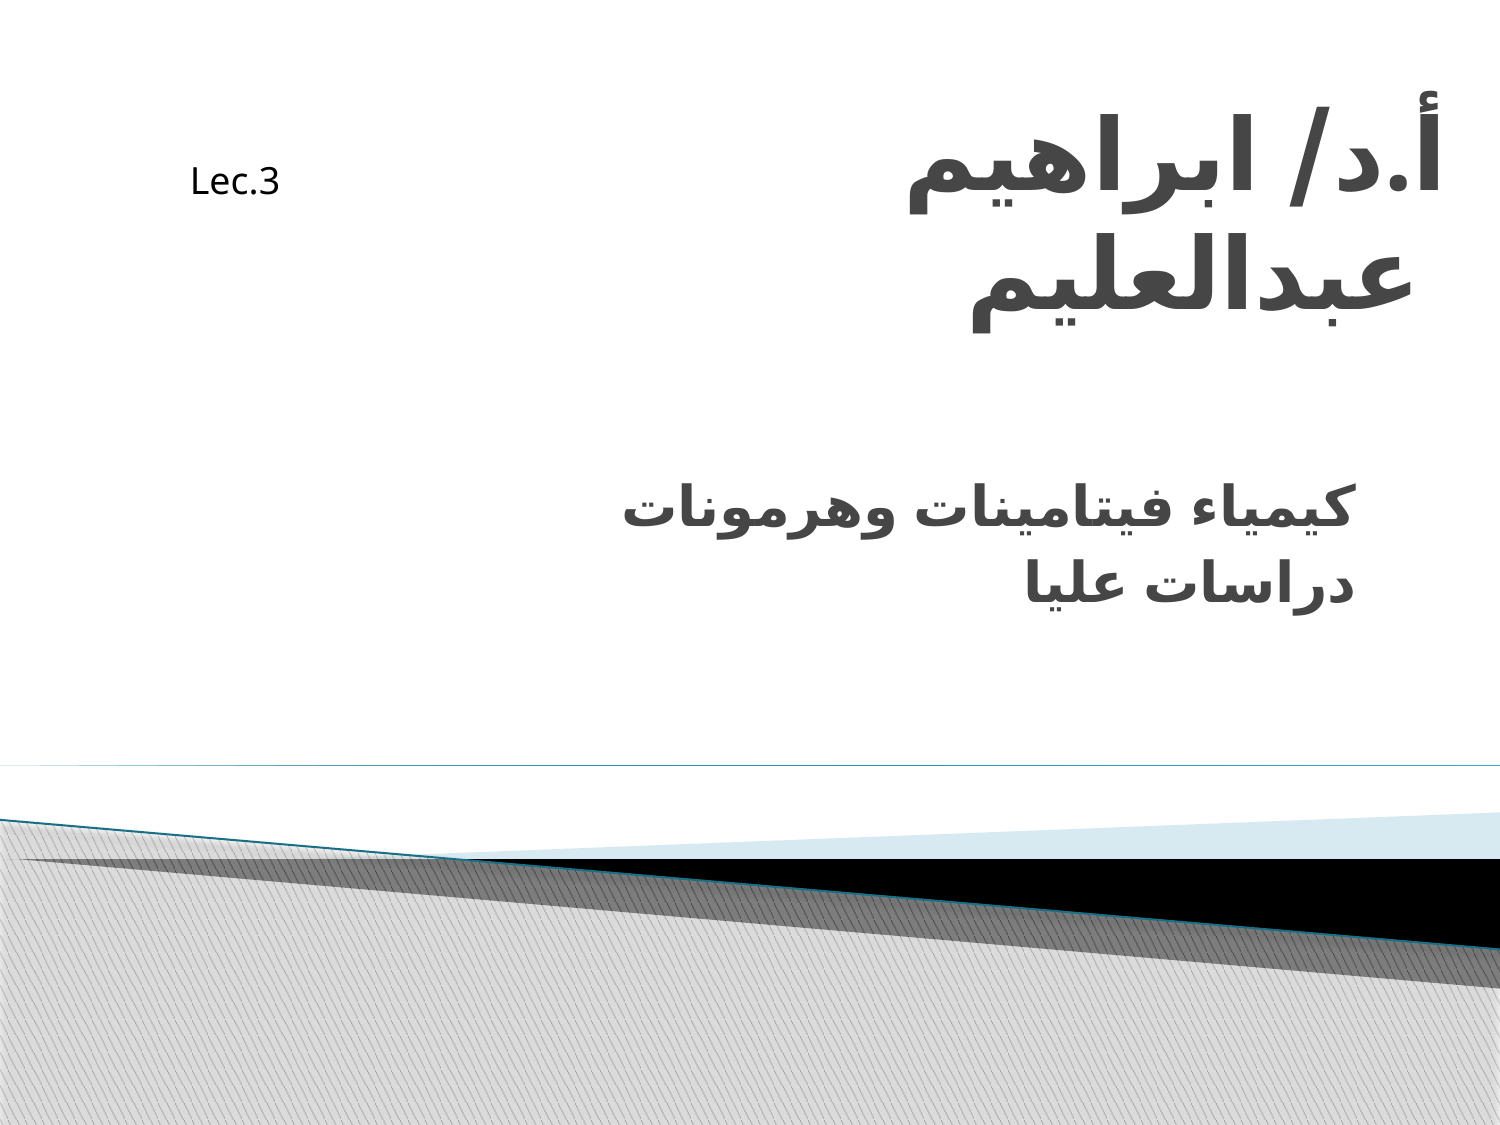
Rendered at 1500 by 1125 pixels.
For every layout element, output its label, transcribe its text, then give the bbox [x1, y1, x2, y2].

text_box Lec.3 [174, 149, 450, 210]
title أ.د/ ابراهيم عبدالعليم [552, 87, 1463, 338]
subtitle كيمياء فيتامينات وهرمونات دراسات عليا [550, 462, 1390, 762]
picture [5, 859, 1500, 989]
